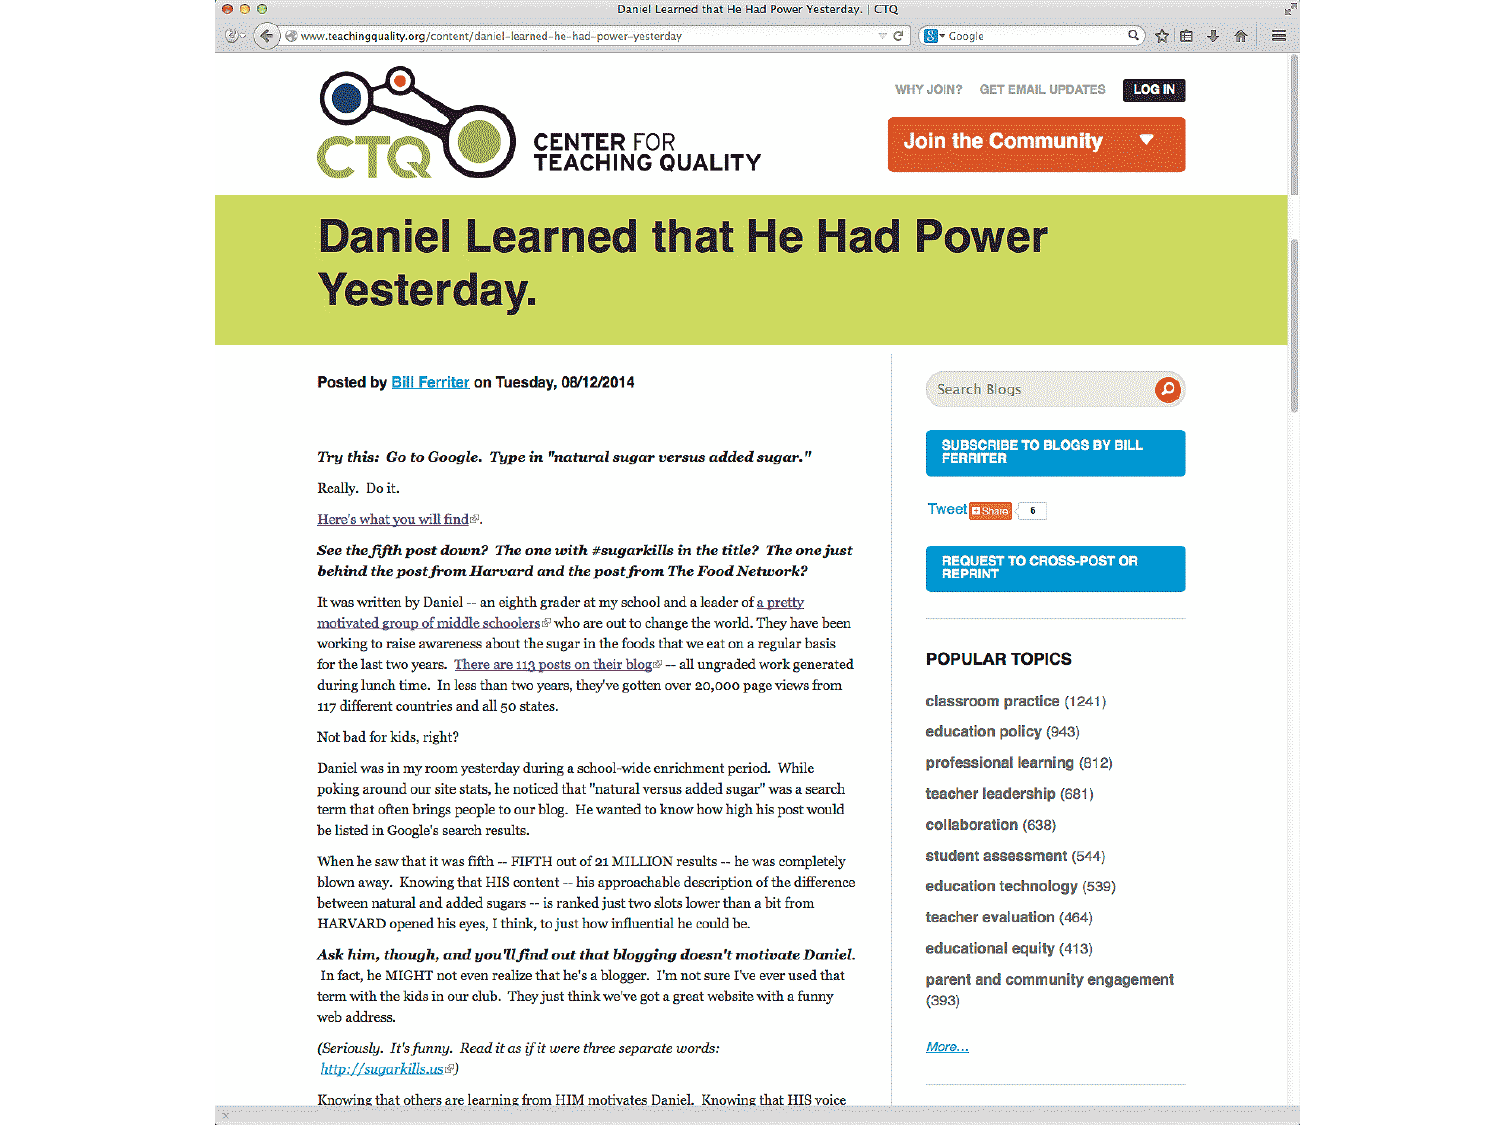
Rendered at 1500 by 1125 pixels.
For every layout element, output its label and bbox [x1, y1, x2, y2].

picture [215, 0, 1301, 1125]
